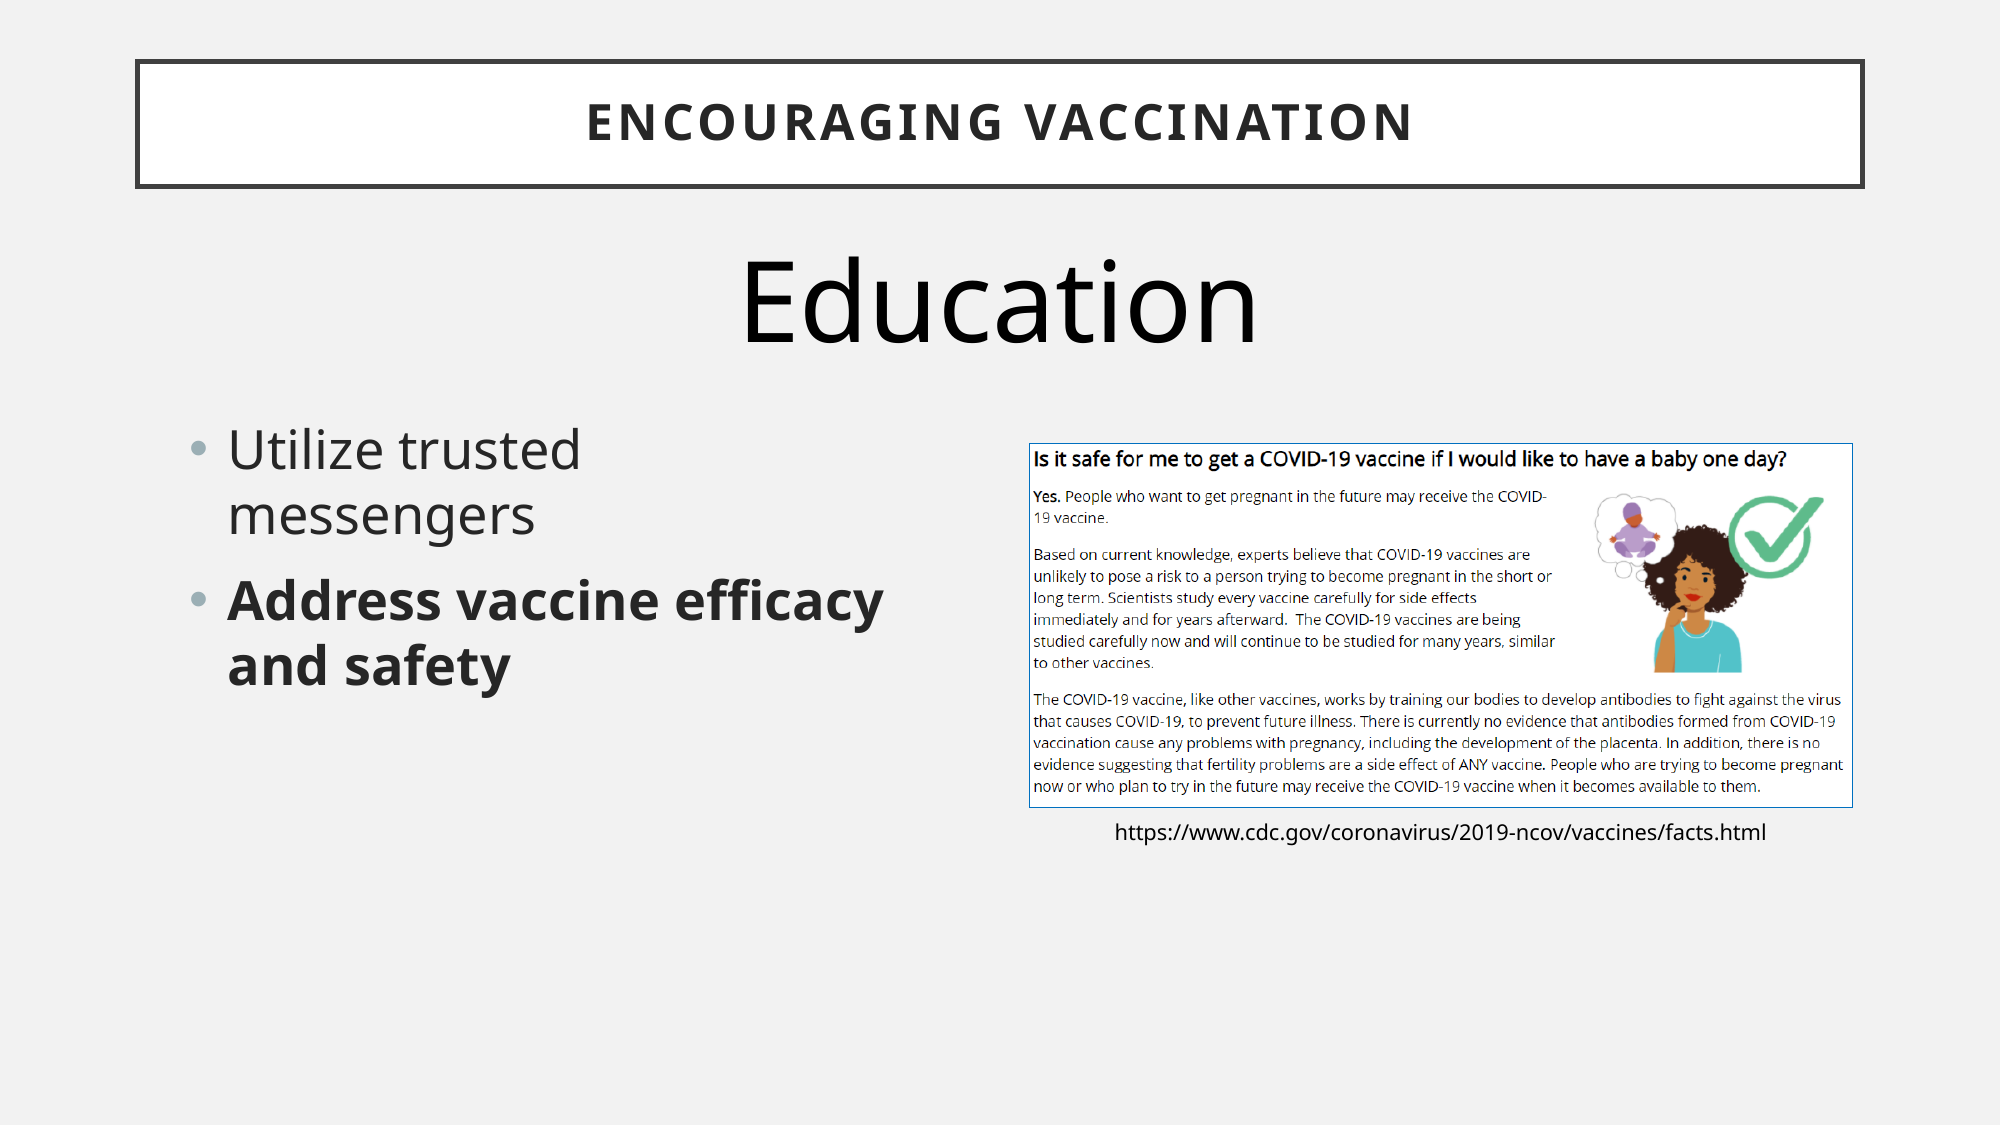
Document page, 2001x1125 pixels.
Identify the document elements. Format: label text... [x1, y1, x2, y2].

picture [1029, 443, 1853, 808]
list Utilize trusted messengers Address vaccine efficacy and safety [137, 407, 915, 1122]
text_box https://www.cdc.gov/coronavirus/2019-ncov/vaccines/facts.html [1050, 811, 1832, 852]
text_box Encouraging vaccination [137, 61, 1863, 187]
text_box Education [722, 222, 1278, 373]
